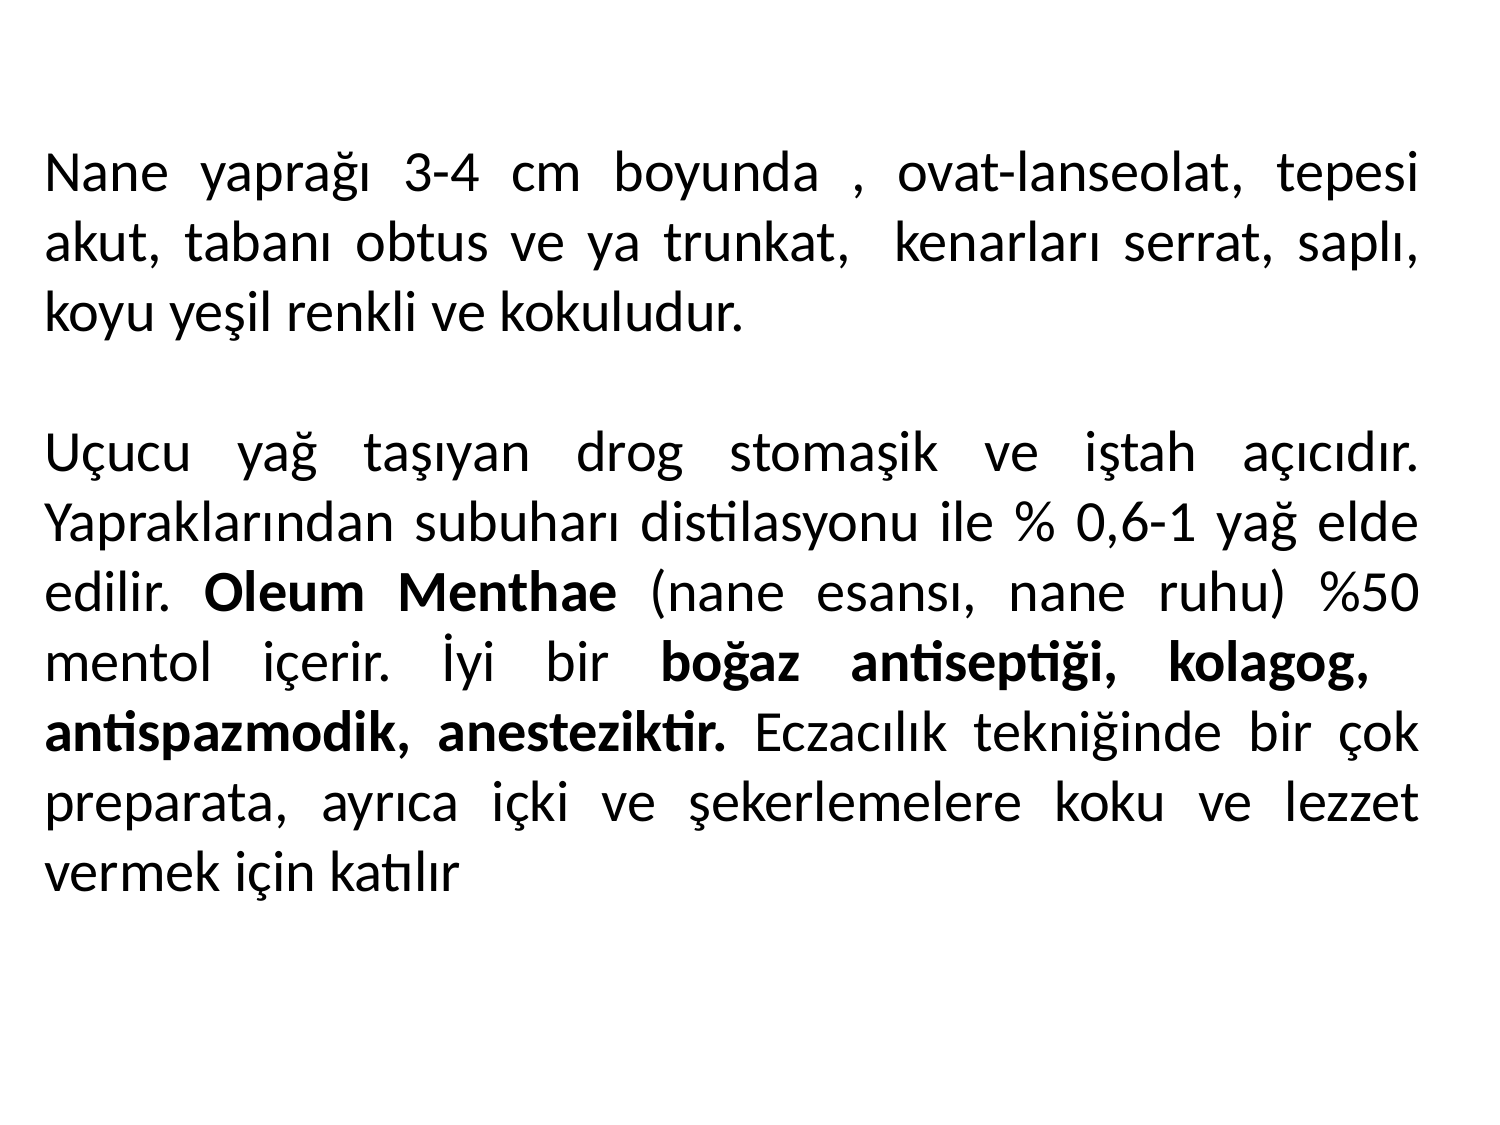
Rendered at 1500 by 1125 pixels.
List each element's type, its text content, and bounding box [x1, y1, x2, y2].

text_box Nane yaprağı 3-4 cm boyunda , ovat-lanseolat, tepesi akut, tabanı obtus ve ya trunkat, kenarları serrat, saplı, koyu yeşil renkli ve kokuludur. Uçucu yağ taşıyan drog stomaşik ve iştah açıcıdır. Yapraklarından subuharı distilasyonu ile % 0,6-1 yağ elde edilir. Oleum Menthae (nane esansı, nane ruhu) %50 mentol içerir. İyi bir boğaz antiseptiği, kolagog, antispazmodik, anesteziktir. Eczacılık tekniğinde bir çok preparata, ayrıca içki ve şekerlemelere koku ve lezzet vermek için katılır [29, 125, 1436, 910]
